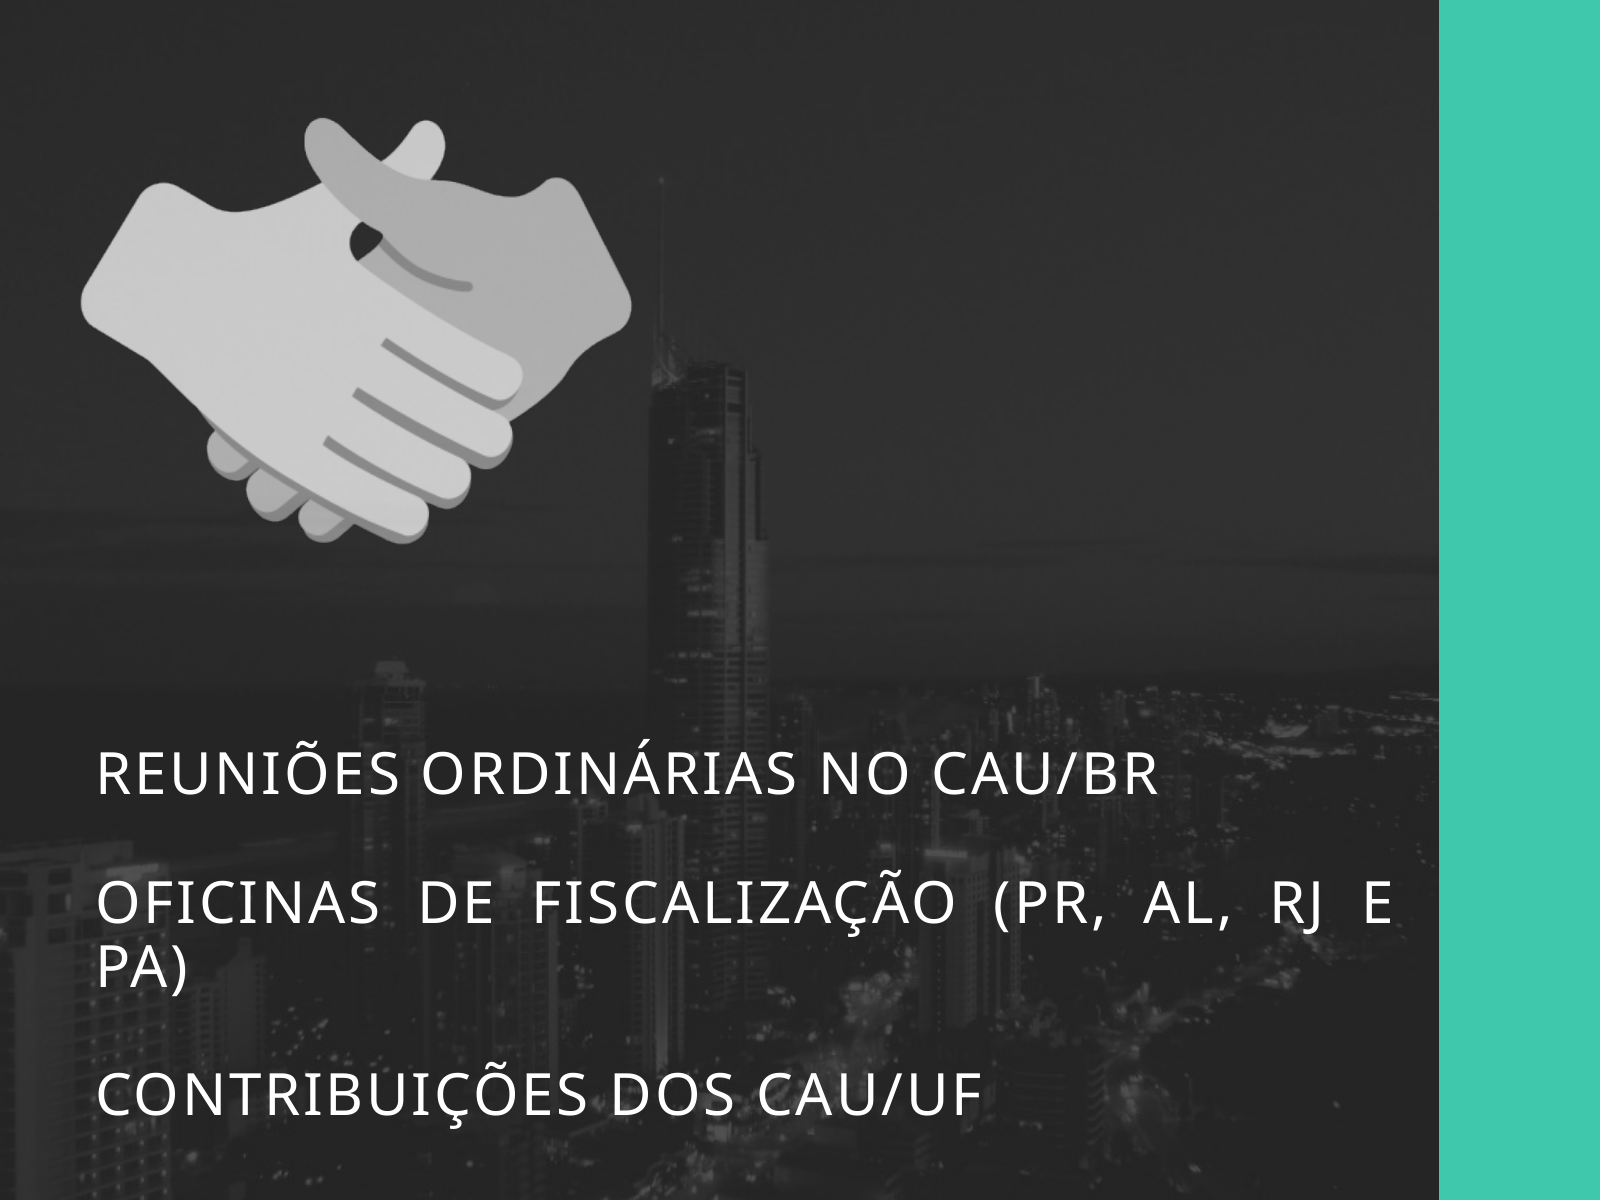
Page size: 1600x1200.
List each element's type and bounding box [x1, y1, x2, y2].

text_box [0, 0, 1434, 1200]
picture [1439, 0, 1600, 1200]
